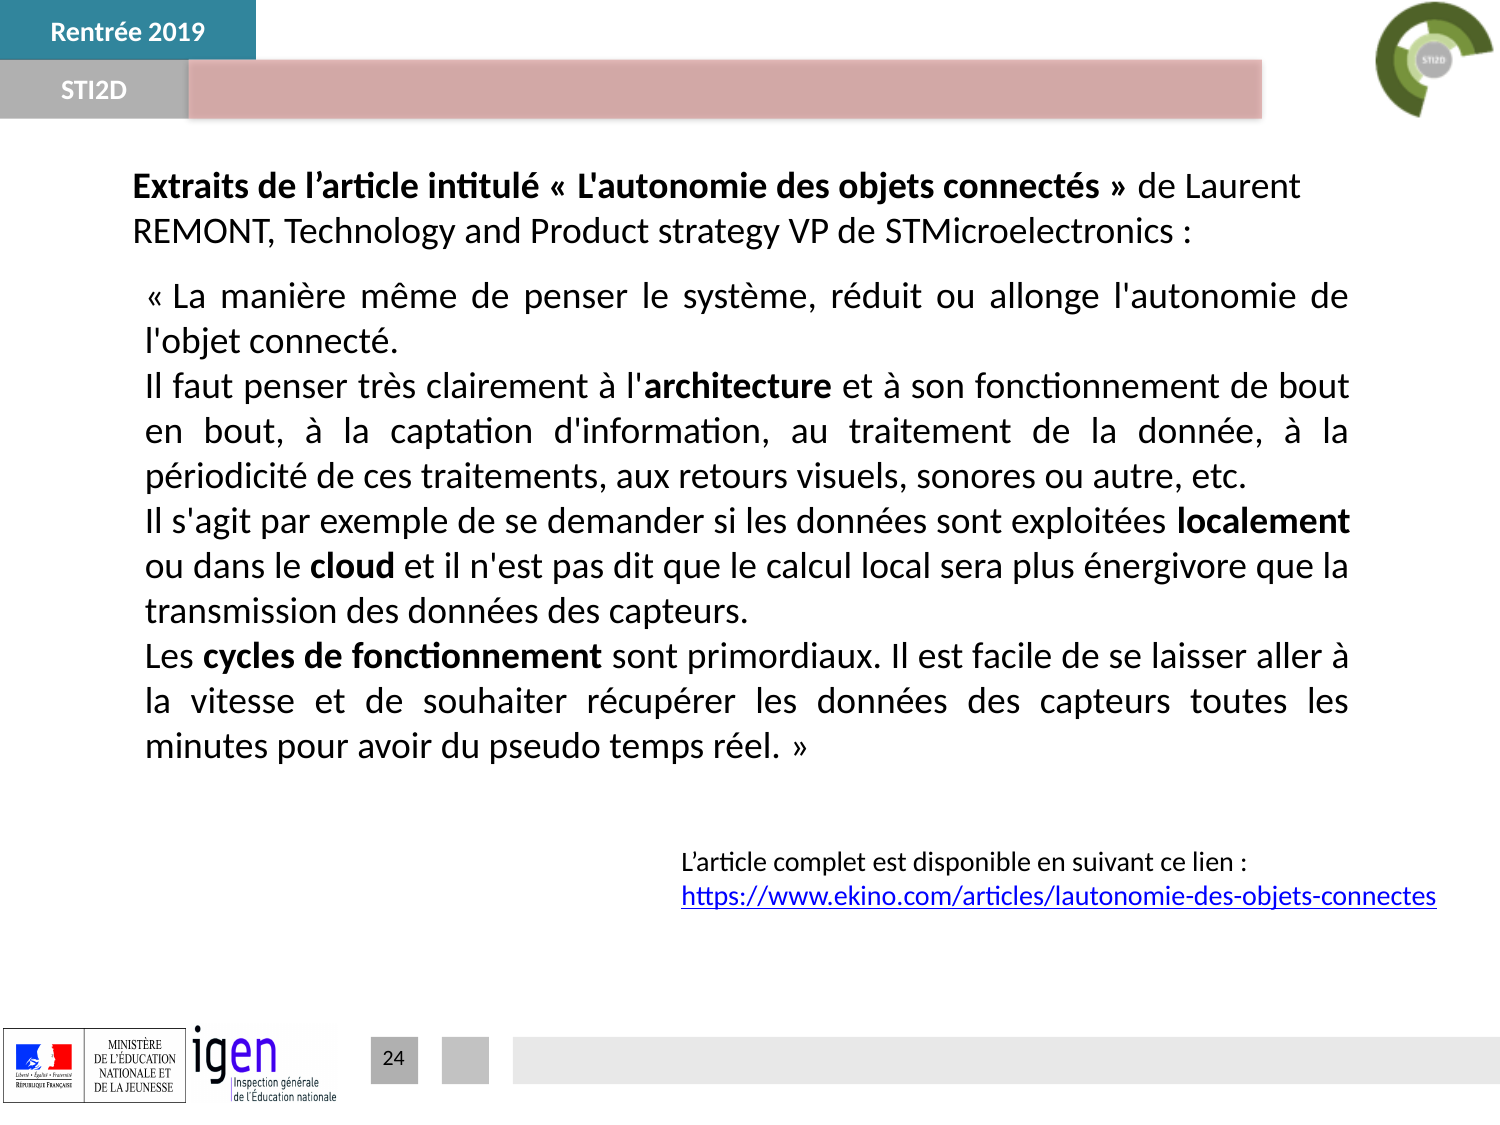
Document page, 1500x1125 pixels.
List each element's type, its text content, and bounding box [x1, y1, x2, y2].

picture [191, 1023, 338, 1103]
text_box Extraits de l’article intitulé « L'autonomie des objets connectés » de Laurent REMONT, Technology and Product strategy VP de STMicroelectronics : [117, 153, 1382, 303]
text_box « La manière même de penser le système, réduit ou allonge l'autonomie de l'objet connecté. Il faut penser très clairement à l'architecture et à son fonctionnement de bout en bout, à la captation d'information, au traitement de la donnée, à la périodicité de ces traitements, aux retours visuels, sonores ou autre, etc. Il s'agit par exemple de se demander si les données sont exploitées localement ou dans le cloud et il n'est pas dit que le calcul local sera plus énergivore que la transmission des données des capteurs. Les cycles de fonctionnement sont primordiaux. Il est facile de se laisser aller à la vitesse et de souhaiter récupérer les données des capteurs toutes les minutes pour avoir du pseudo temps réel. » [130, 303, 1366, 774]
text_box L’article complet est disponible en suivant ce lien : https://www.ekino.com/articles/lautonomie-des-objets-connectes [666, 836, 1458, 919]
picture [3, 1028, 186, 1103]
picture [1365, 0, 1500, 124]
slide_number 24 [350, 1036, 437, 1097]
